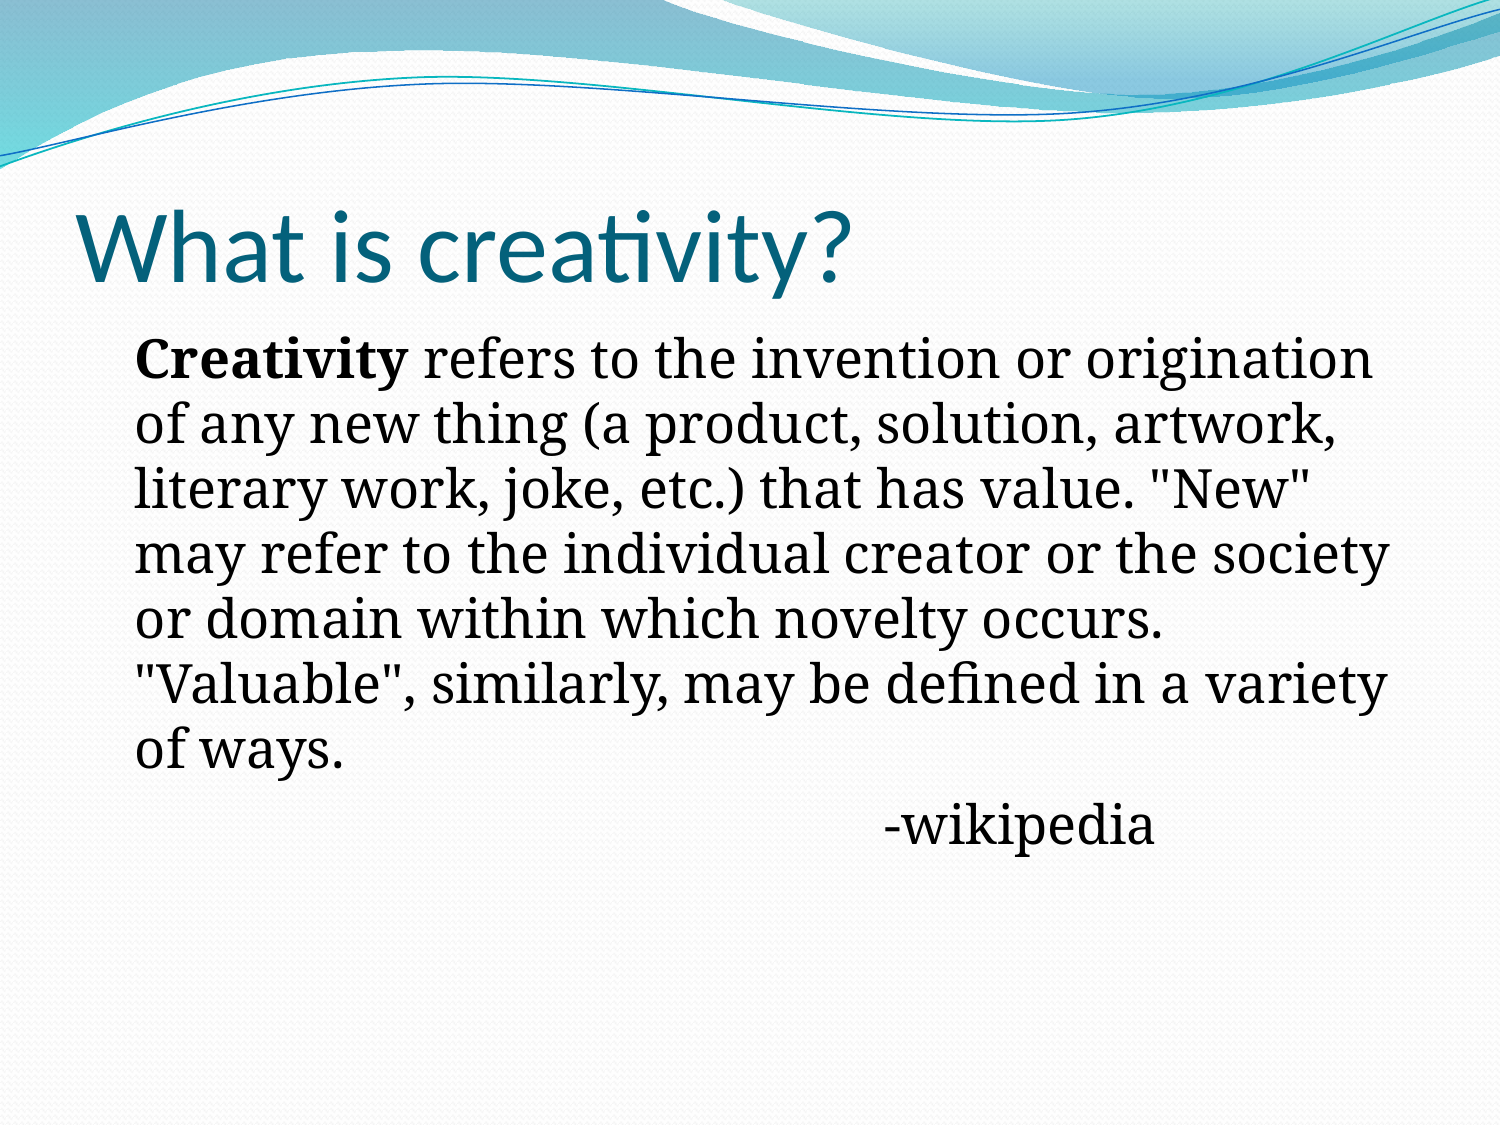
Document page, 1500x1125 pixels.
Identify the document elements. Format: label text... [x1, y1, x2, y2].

list Creativity refers to the invention or origination of any new thing (a product, solution, artwork, literary work, joke, etc.) that has value. "New" may refer to the individual creator or the society or domain within which novelty occurs. "Valuable", similarly, may be defined in a variety of ways. -wikipedia [75, 317, 1425, 1038]
title What is creativity? [75, 115, 1425, 303]
